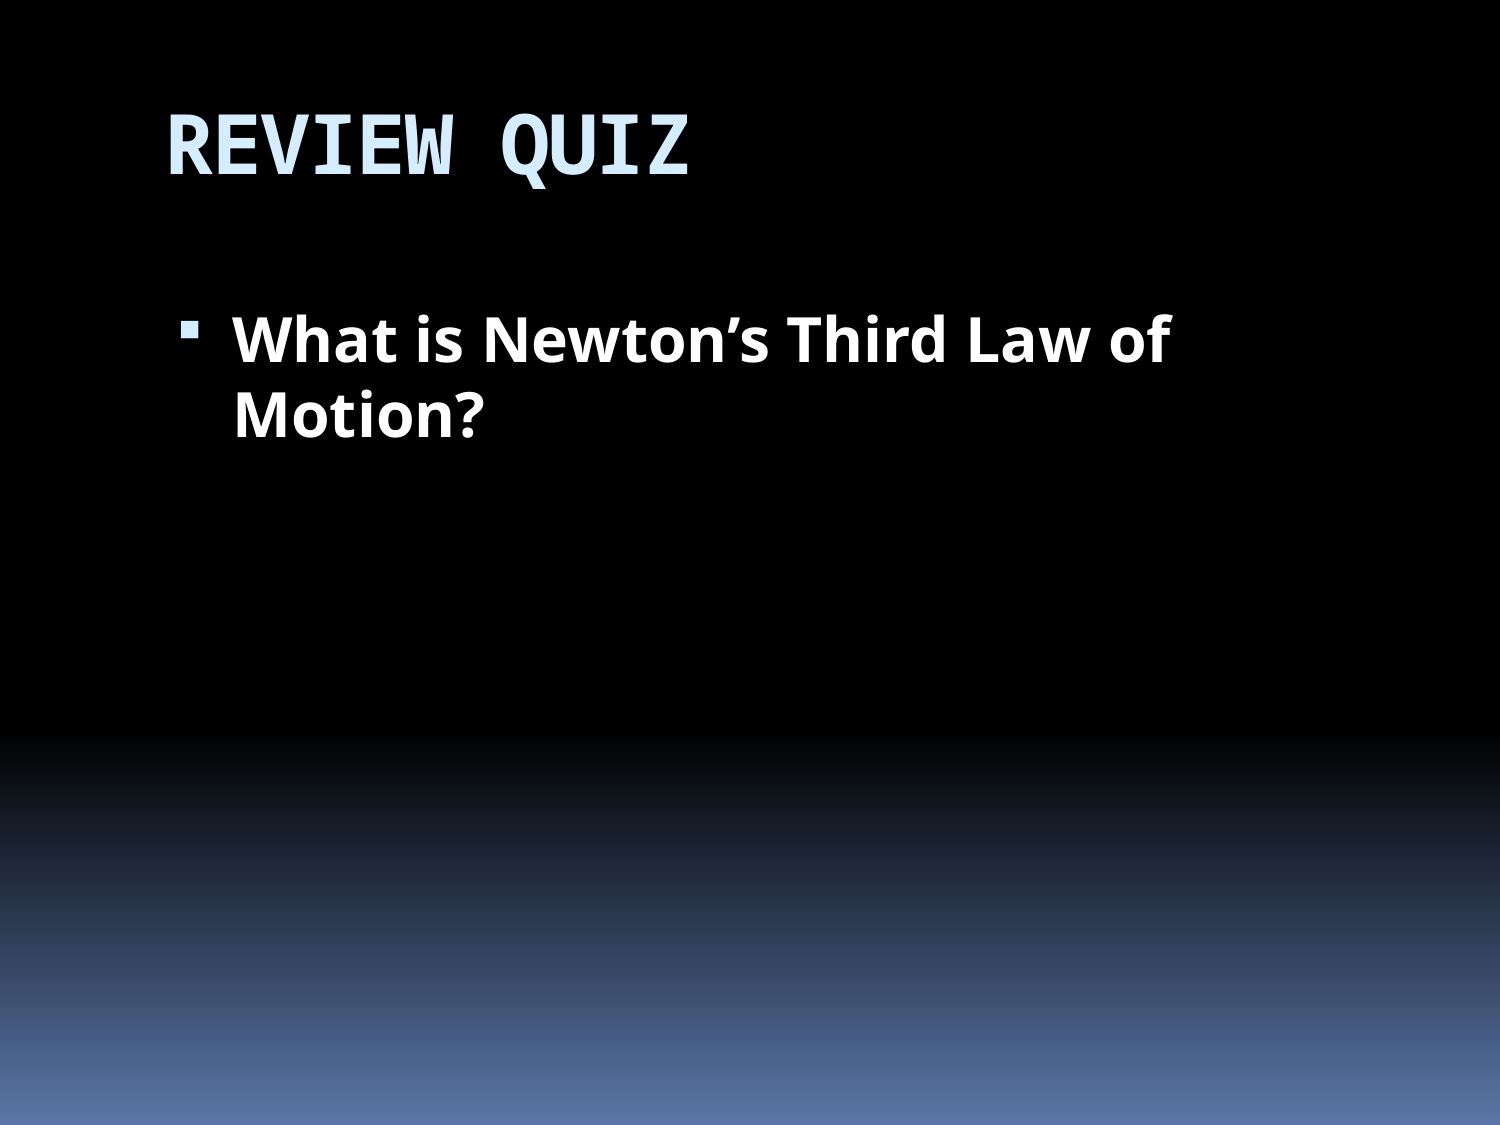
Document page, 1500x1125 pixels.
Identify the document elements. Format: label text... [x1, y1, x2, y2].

title REVIEW QUIZ [150, 83, 1425, 234]
list What is Newton’s Third Law of Motion? [150, 292, 1425, 1043]
